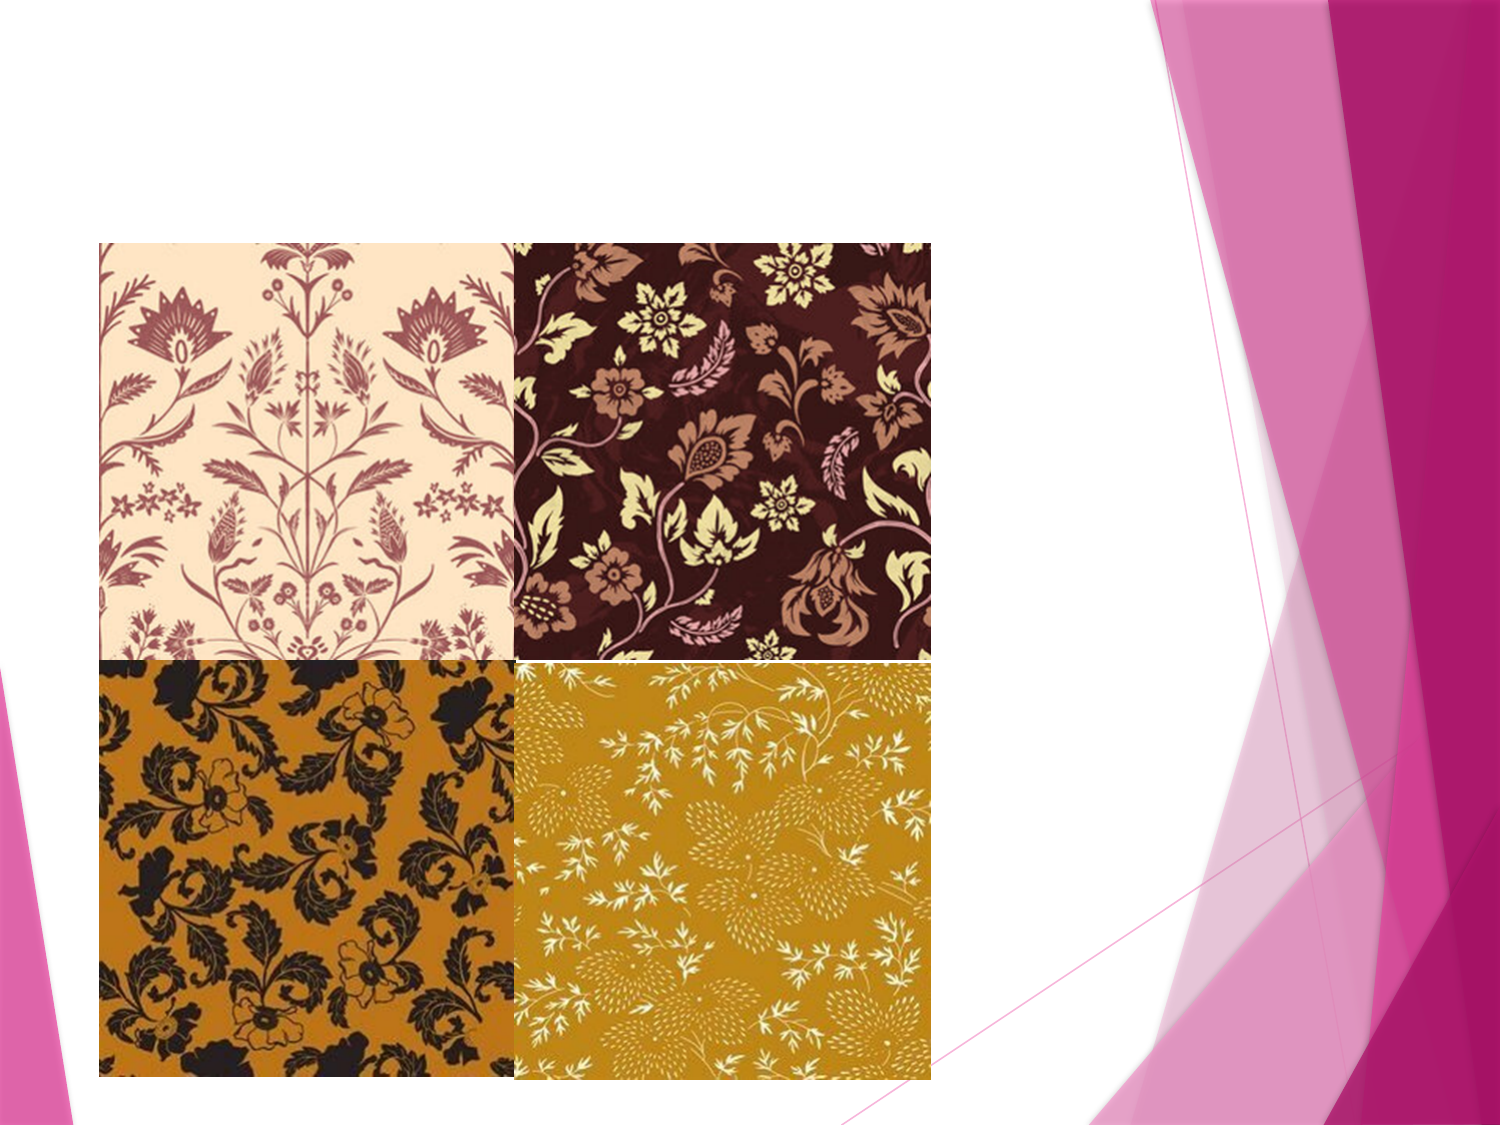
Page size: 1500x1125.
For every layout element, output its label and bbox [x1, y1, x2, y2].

picture [99, 243, 931, 1081]
list [99, 243, 512, 660]
